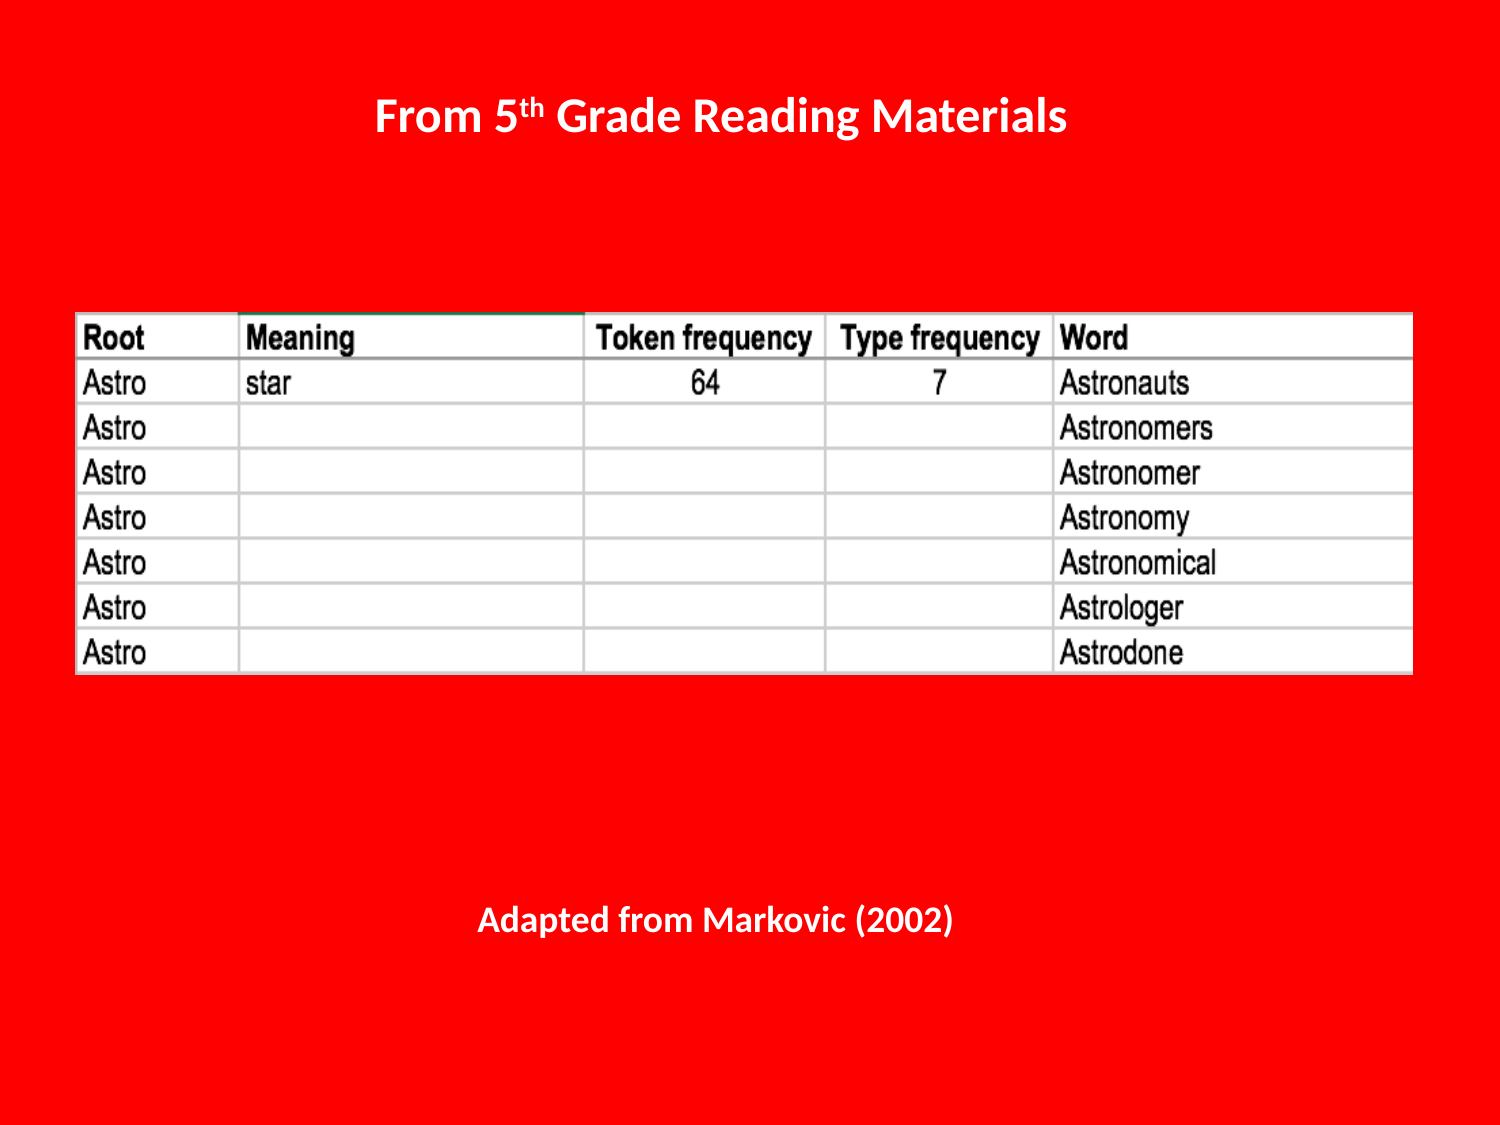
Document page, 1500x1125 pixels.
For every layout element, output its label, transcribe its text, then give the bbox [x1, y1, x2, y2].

text_box Adapted from Markovic (2002) [462, 887, 988, 948]
picture [74, 312, 1413, 676]
text_box From 5th Grade Reading Materials [360, 74, 1136, 150]
